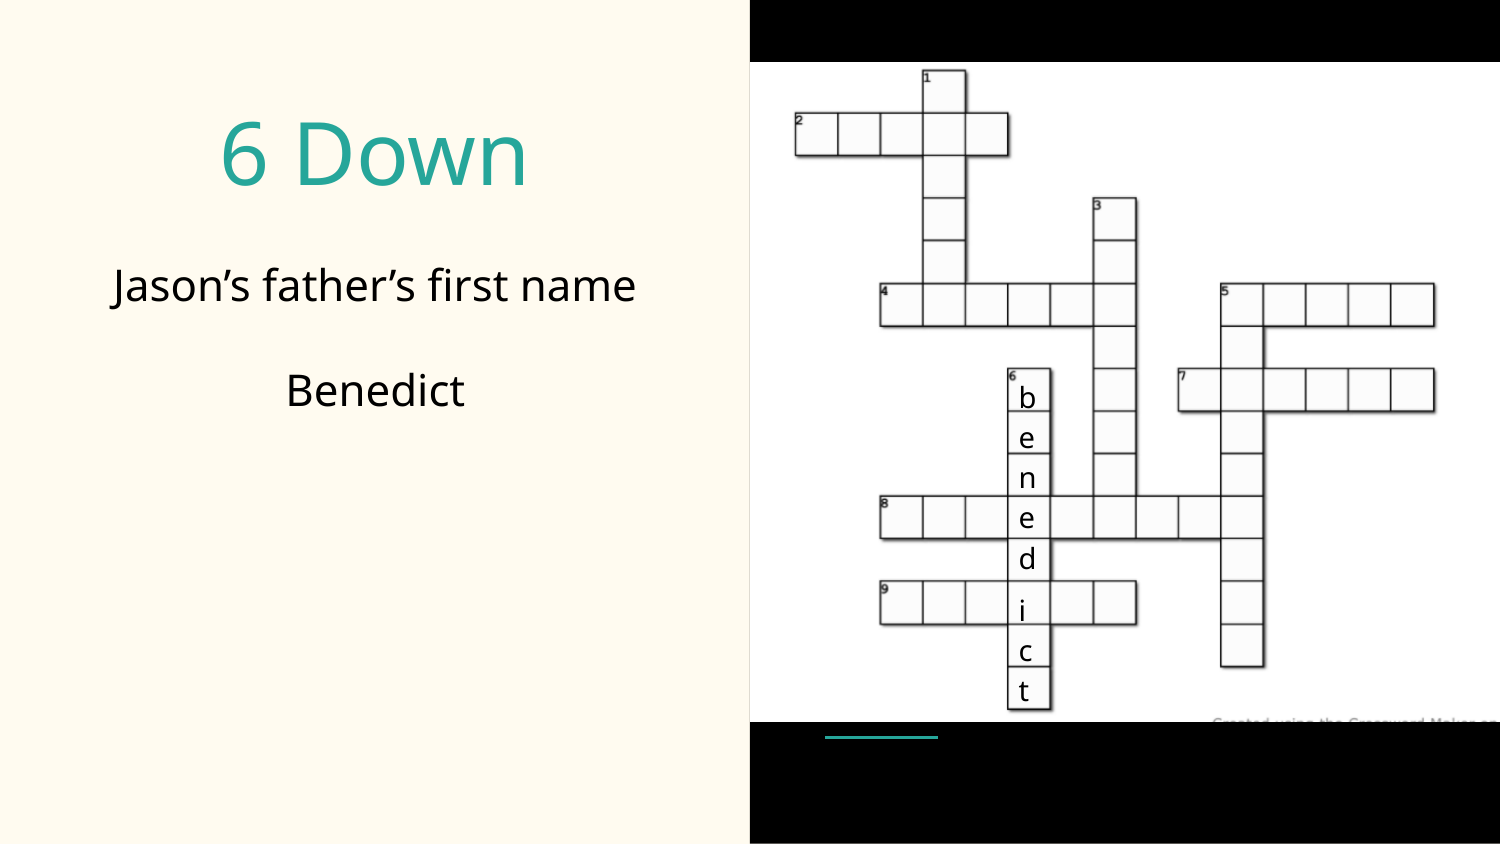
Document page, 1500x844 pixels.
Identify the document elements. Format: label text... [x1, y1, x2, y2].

subtitle Jason’s father’s first name Benedict [43, 243, 708, 663]
picture [749, 62, 1500, 722]
title 6 Down [43, 39, 708, 218]
